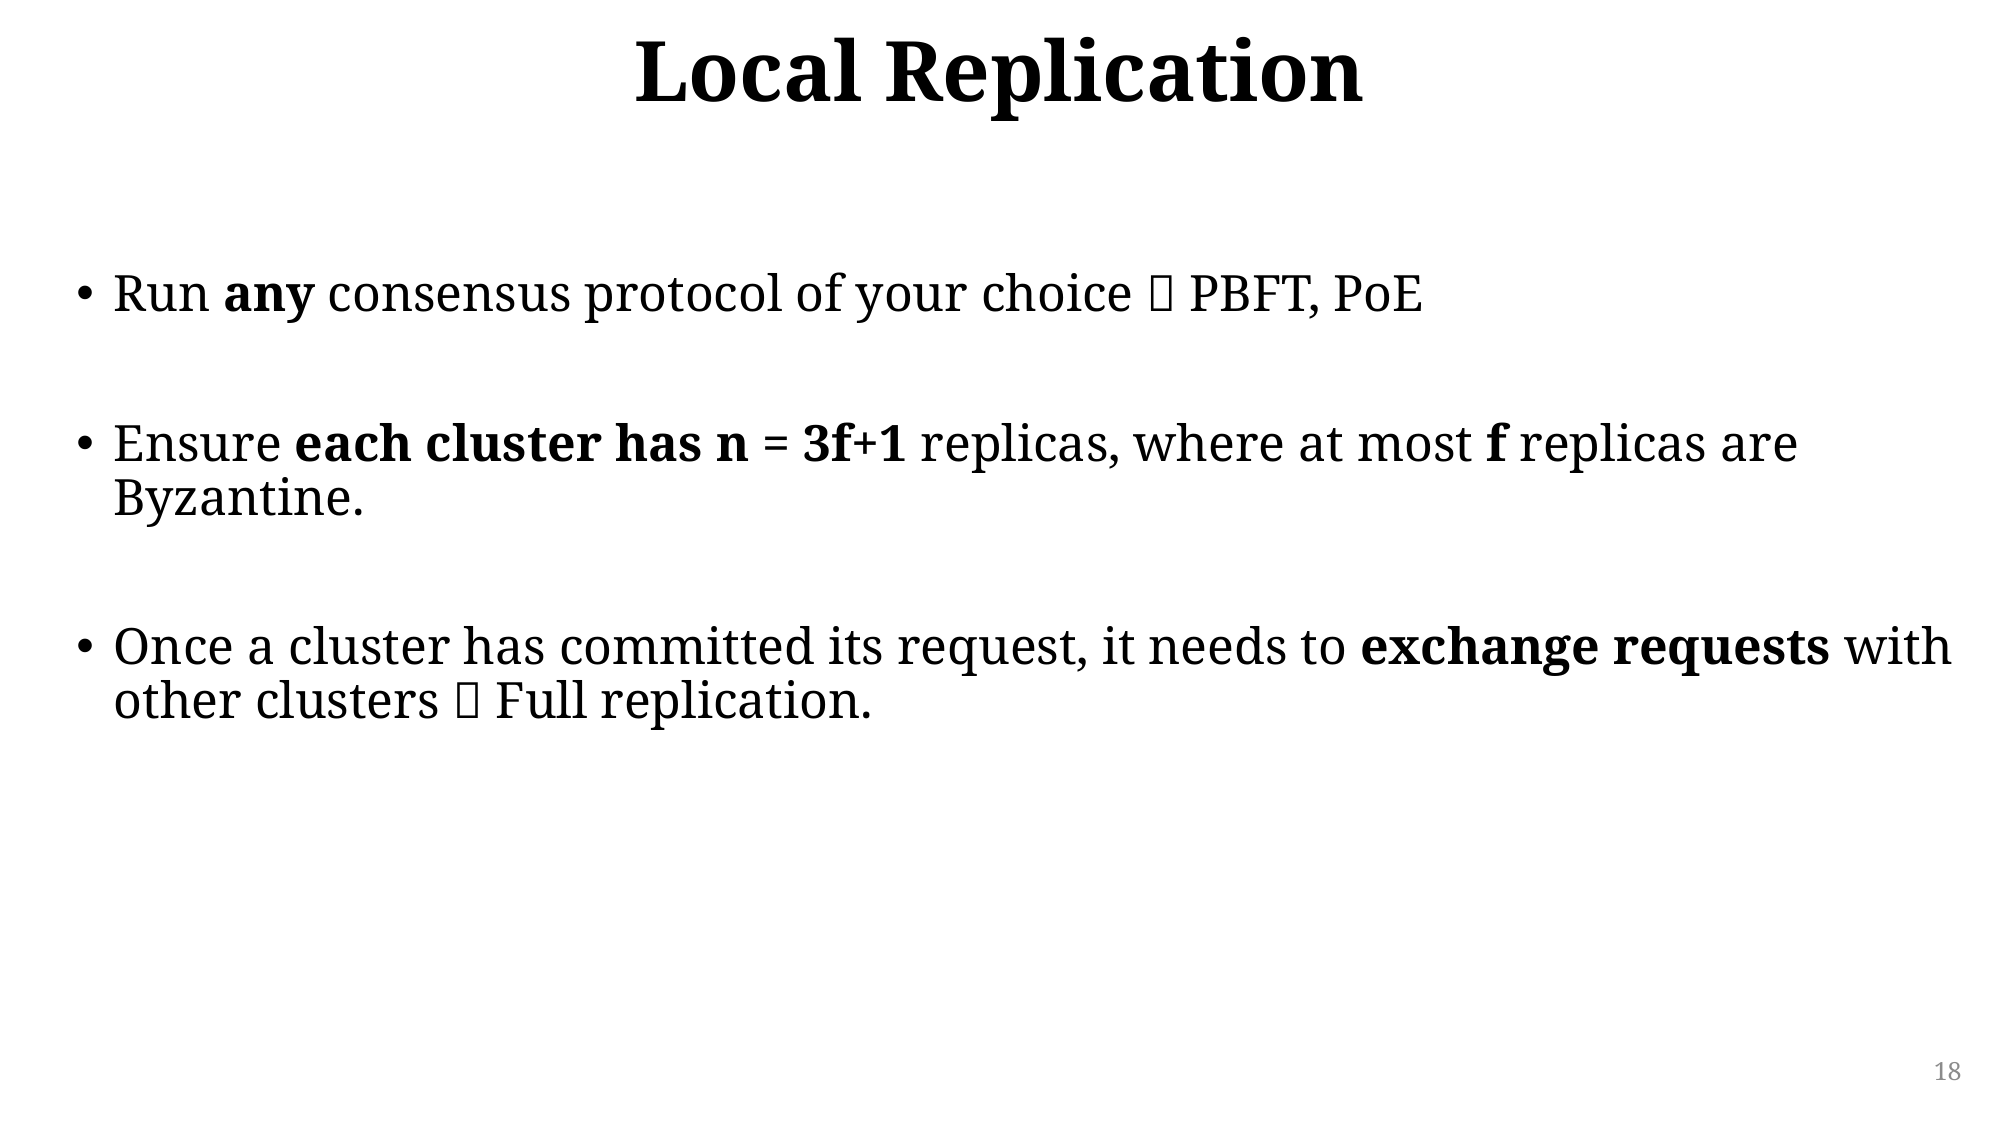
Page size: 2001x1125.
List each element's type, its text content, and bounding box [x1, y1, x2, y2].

list Run any consensus protocol of your choice  PBFT, PoE Ensure each cluster has n = 3f+1 replicas, where at most f replicas are Byzantine. Once a cluster has committed its request, it needs to exchange requests with other clusters  Full replication. [61, 260, 2000, 981]
slide_number 18 [1526, 1042, 1977, 1103]
title Local Replication [137, 0, 1863, 149]
